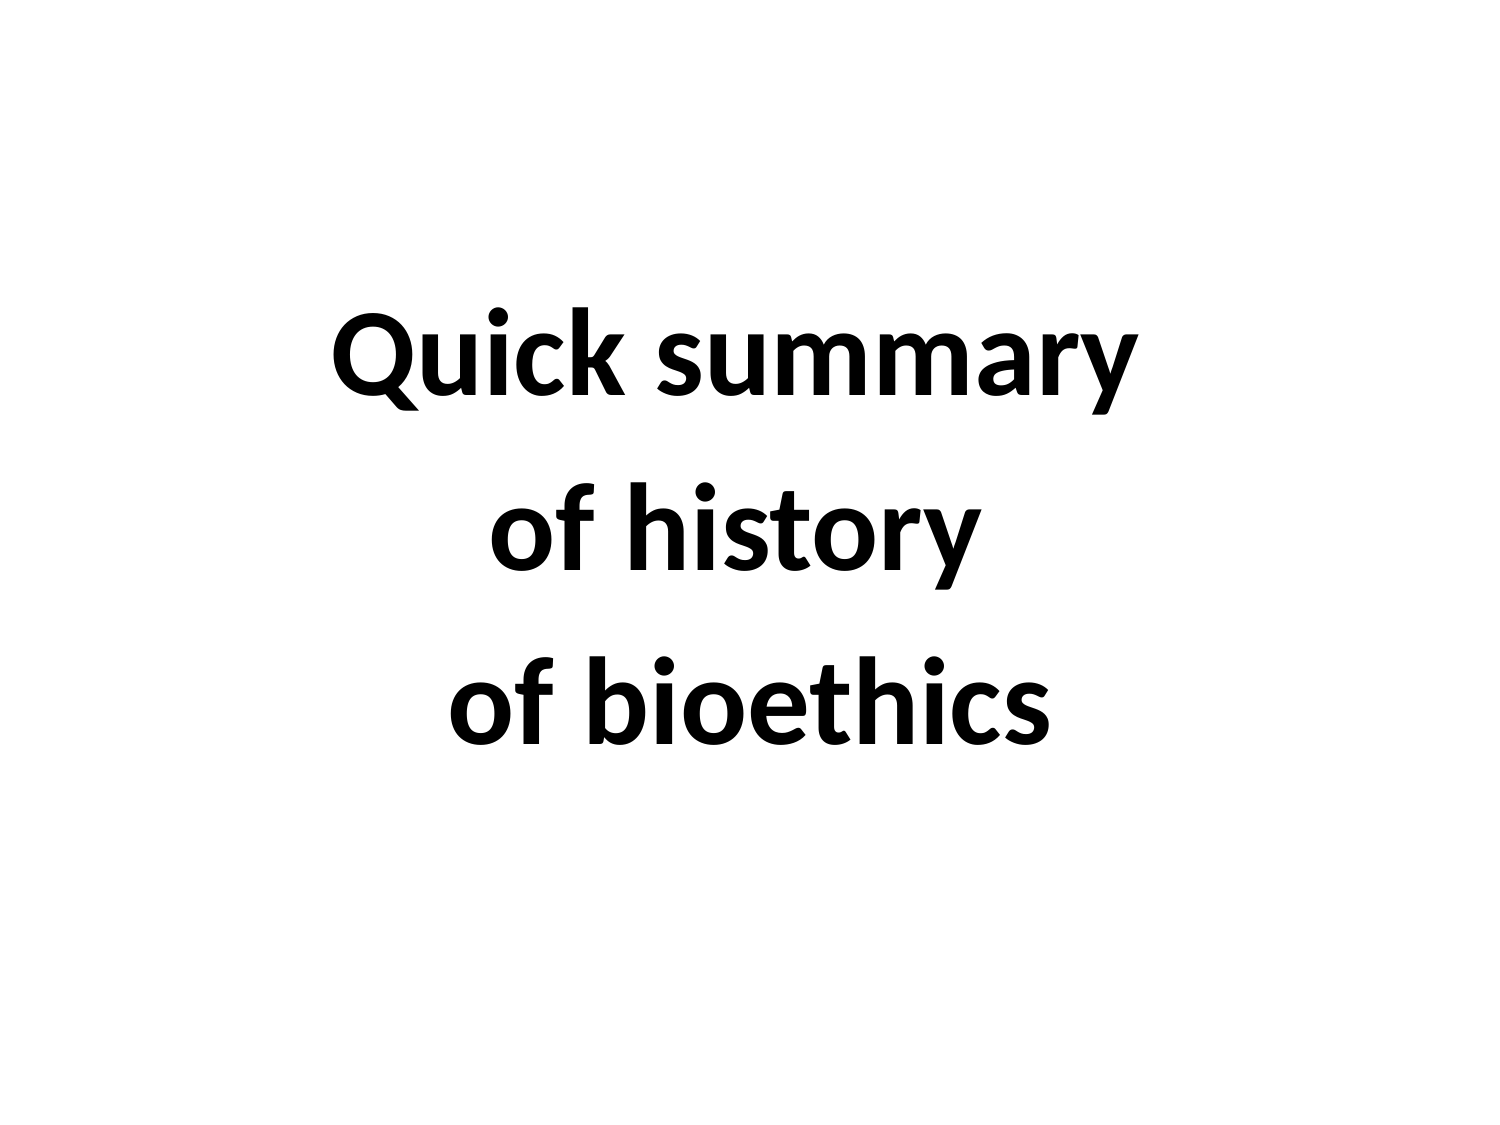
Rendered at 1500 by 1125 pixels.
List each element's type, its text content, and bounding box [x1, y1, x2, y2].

list Quick summary of history of bioethics [75, 262, 1425, 1005]
